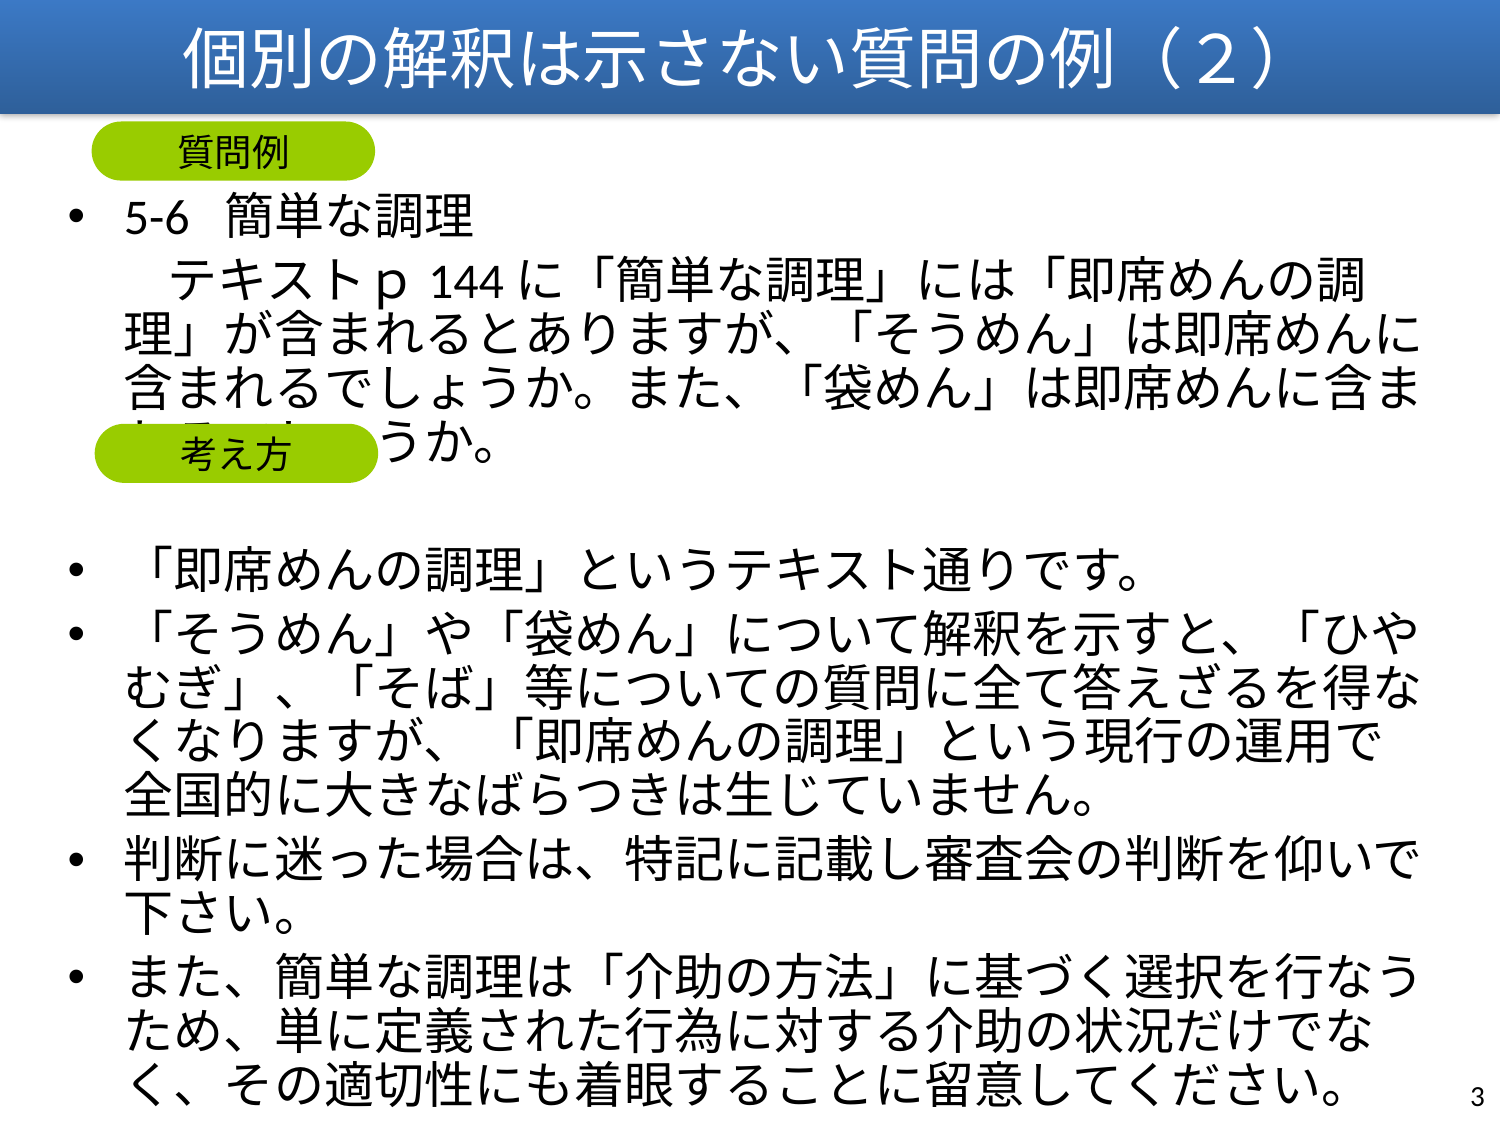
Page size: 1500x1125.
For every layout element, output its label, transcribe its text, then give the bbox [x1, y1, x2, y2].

text_box 考え方 [94, 423, 379, 483]
text_box 個別の解釈は示さない質問の例（２） [0, 0, 1500, 114]
list 5-6 簡単な調理 テキストｐ144に「簡単な調理」には「即席めんの調理」が含まれるとありますが、「そうめん」は即席めんに含まれるでしょうか。また、「袋めん」は即席めんに含まれるでしょうか。 「即席めんの調理」というテキスト通りです。 「そうめん」や「袋めん」について解釈を示すと、「ひやむぎ」、「そば」等についての質問に全て答えざるを得なくなりますが、 「即席めんの調理」という現行の運用で全国的に大きなばらつきは生じていません。 判断に迷った場合は、特記に記載し審査会の判断を仰いで下さい。 また、簡単な調理は「介助の方法」に基づく選択を行なうため、単に定義された行為に対する介助の状況だけでなく、その適切性にも着眼することに留意してください。 [52, 122, 1448, 1049]
text_box 質問例 [91, 121, 376, 181]
slide_number 2 [1150, 1065, 1500, 1125]
